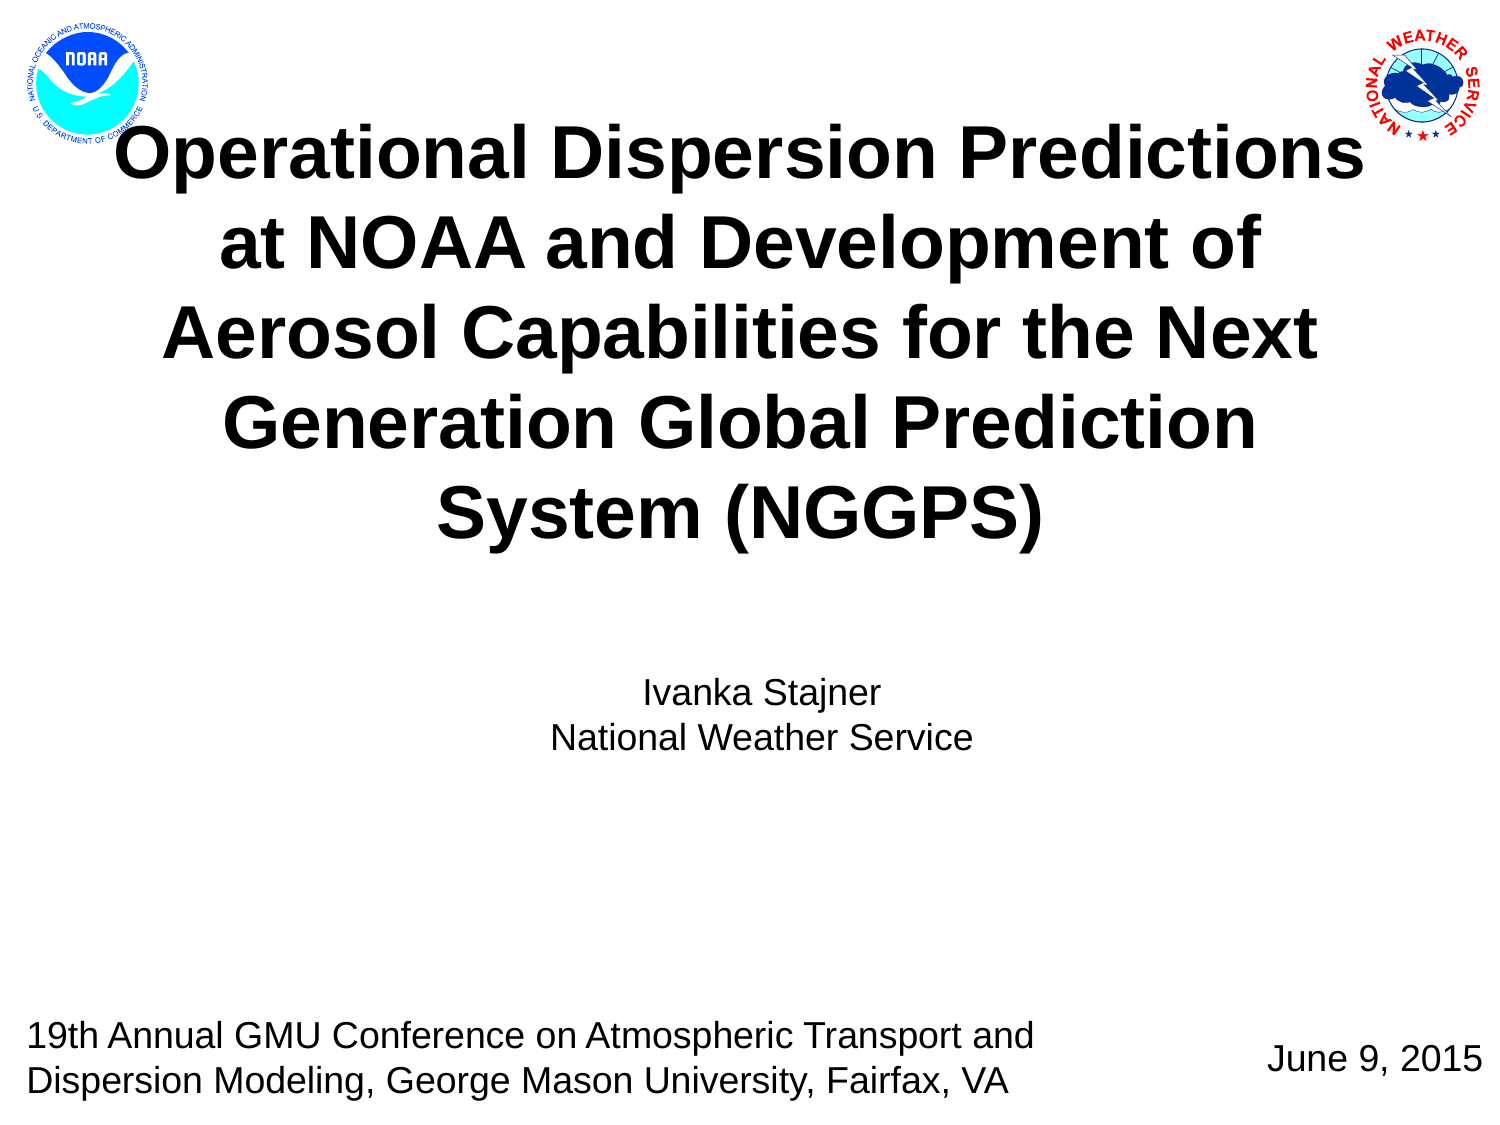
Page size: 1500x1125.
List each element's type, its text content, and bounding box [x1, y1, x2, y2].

text_box 19th Annual GMU Conference on Atmospheric Transport and Dispersion Modeling, George Mason University, Fairfax, VA [11, 1003, 1111, 1125]
text_box June 9, 2015 [1252, 1026, 1499, 1087]
text_box Operational Dispersion Predictions at NOAA and Development of Aerosol Capabilities for the Next Generation Global Prediction System (NGGPS) [82, 95, 1399, 561]
text_box Ivanka Stajner National Weather Service [330, 660, 1194, 811]
